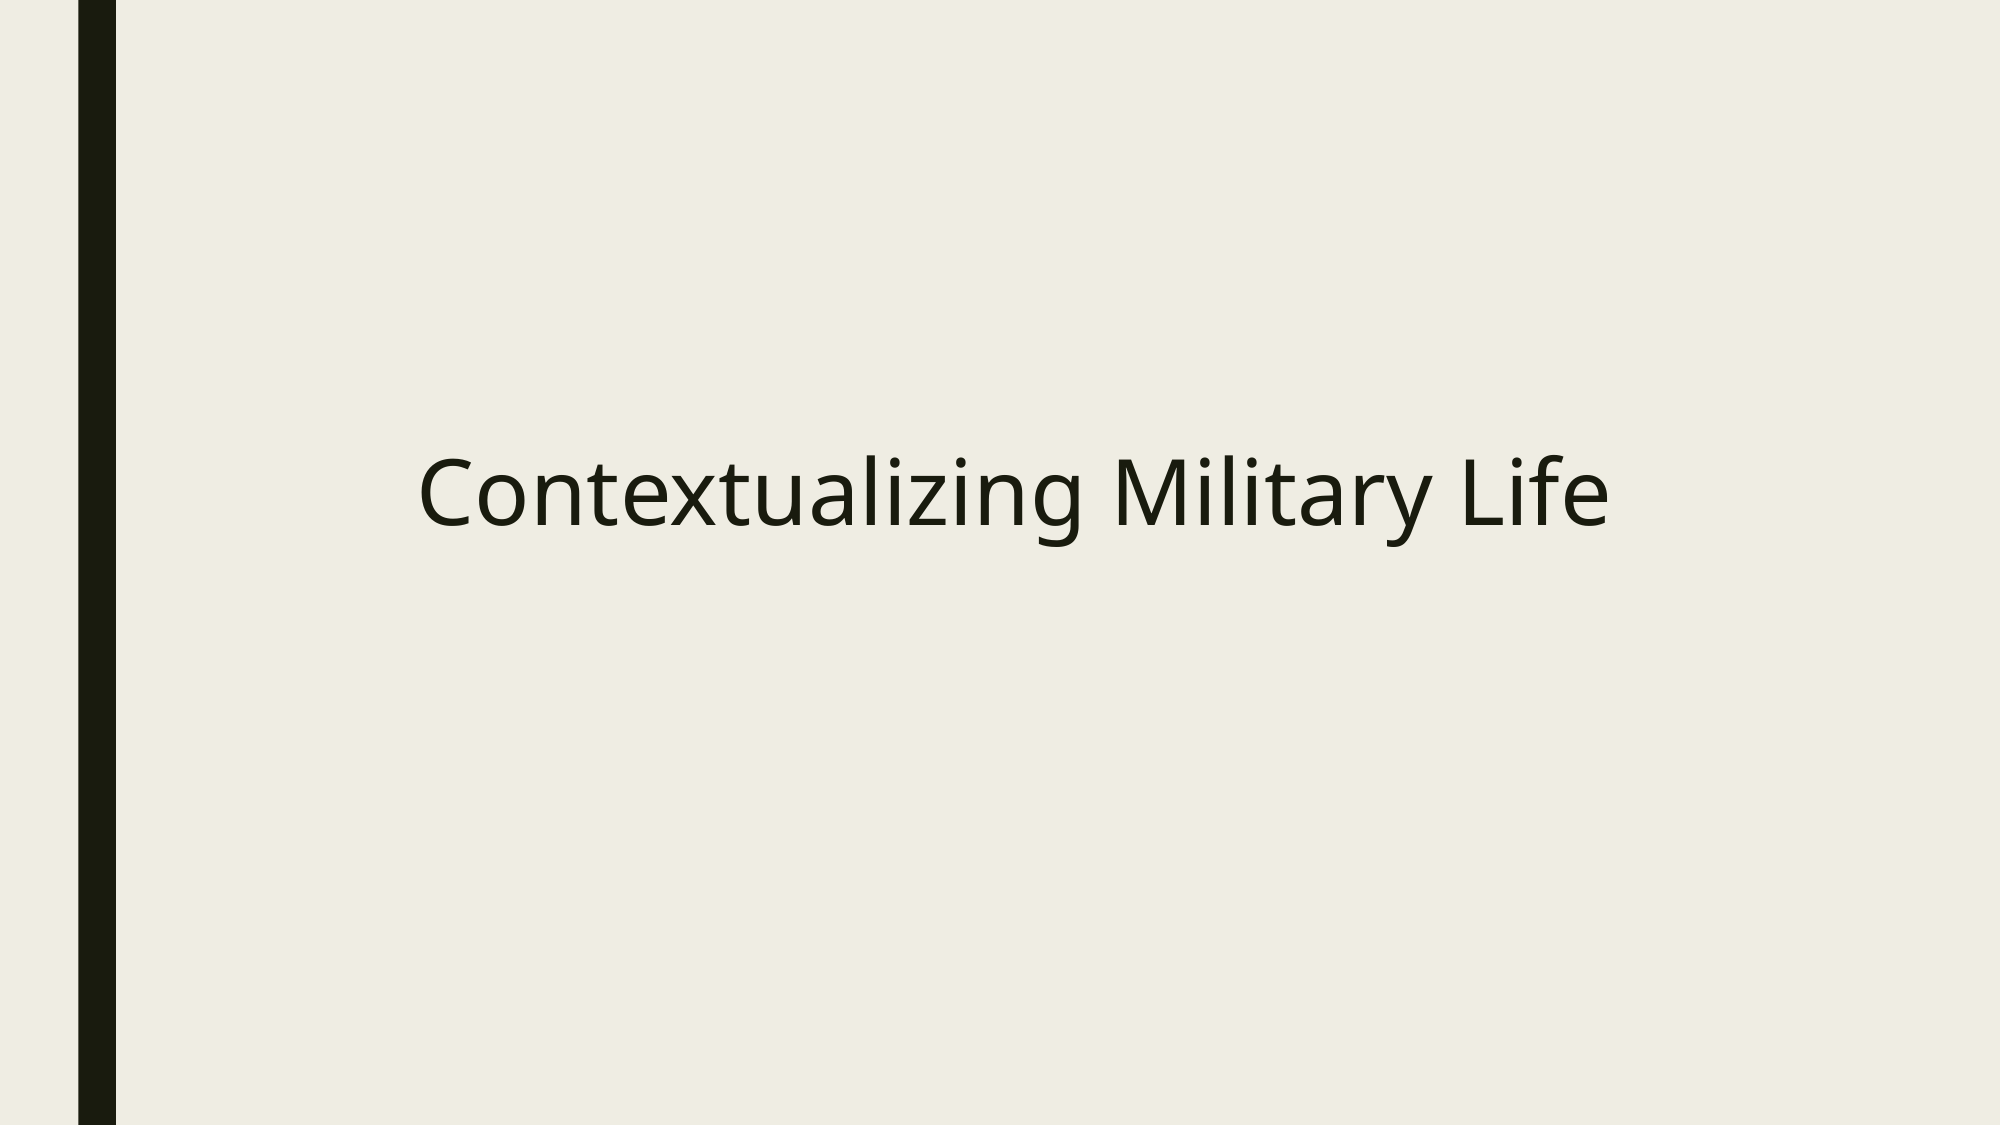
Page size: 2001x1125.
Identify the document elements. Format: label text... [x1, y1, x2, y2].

title Contextualizing Military Life [227, 439, 1803, 684]
